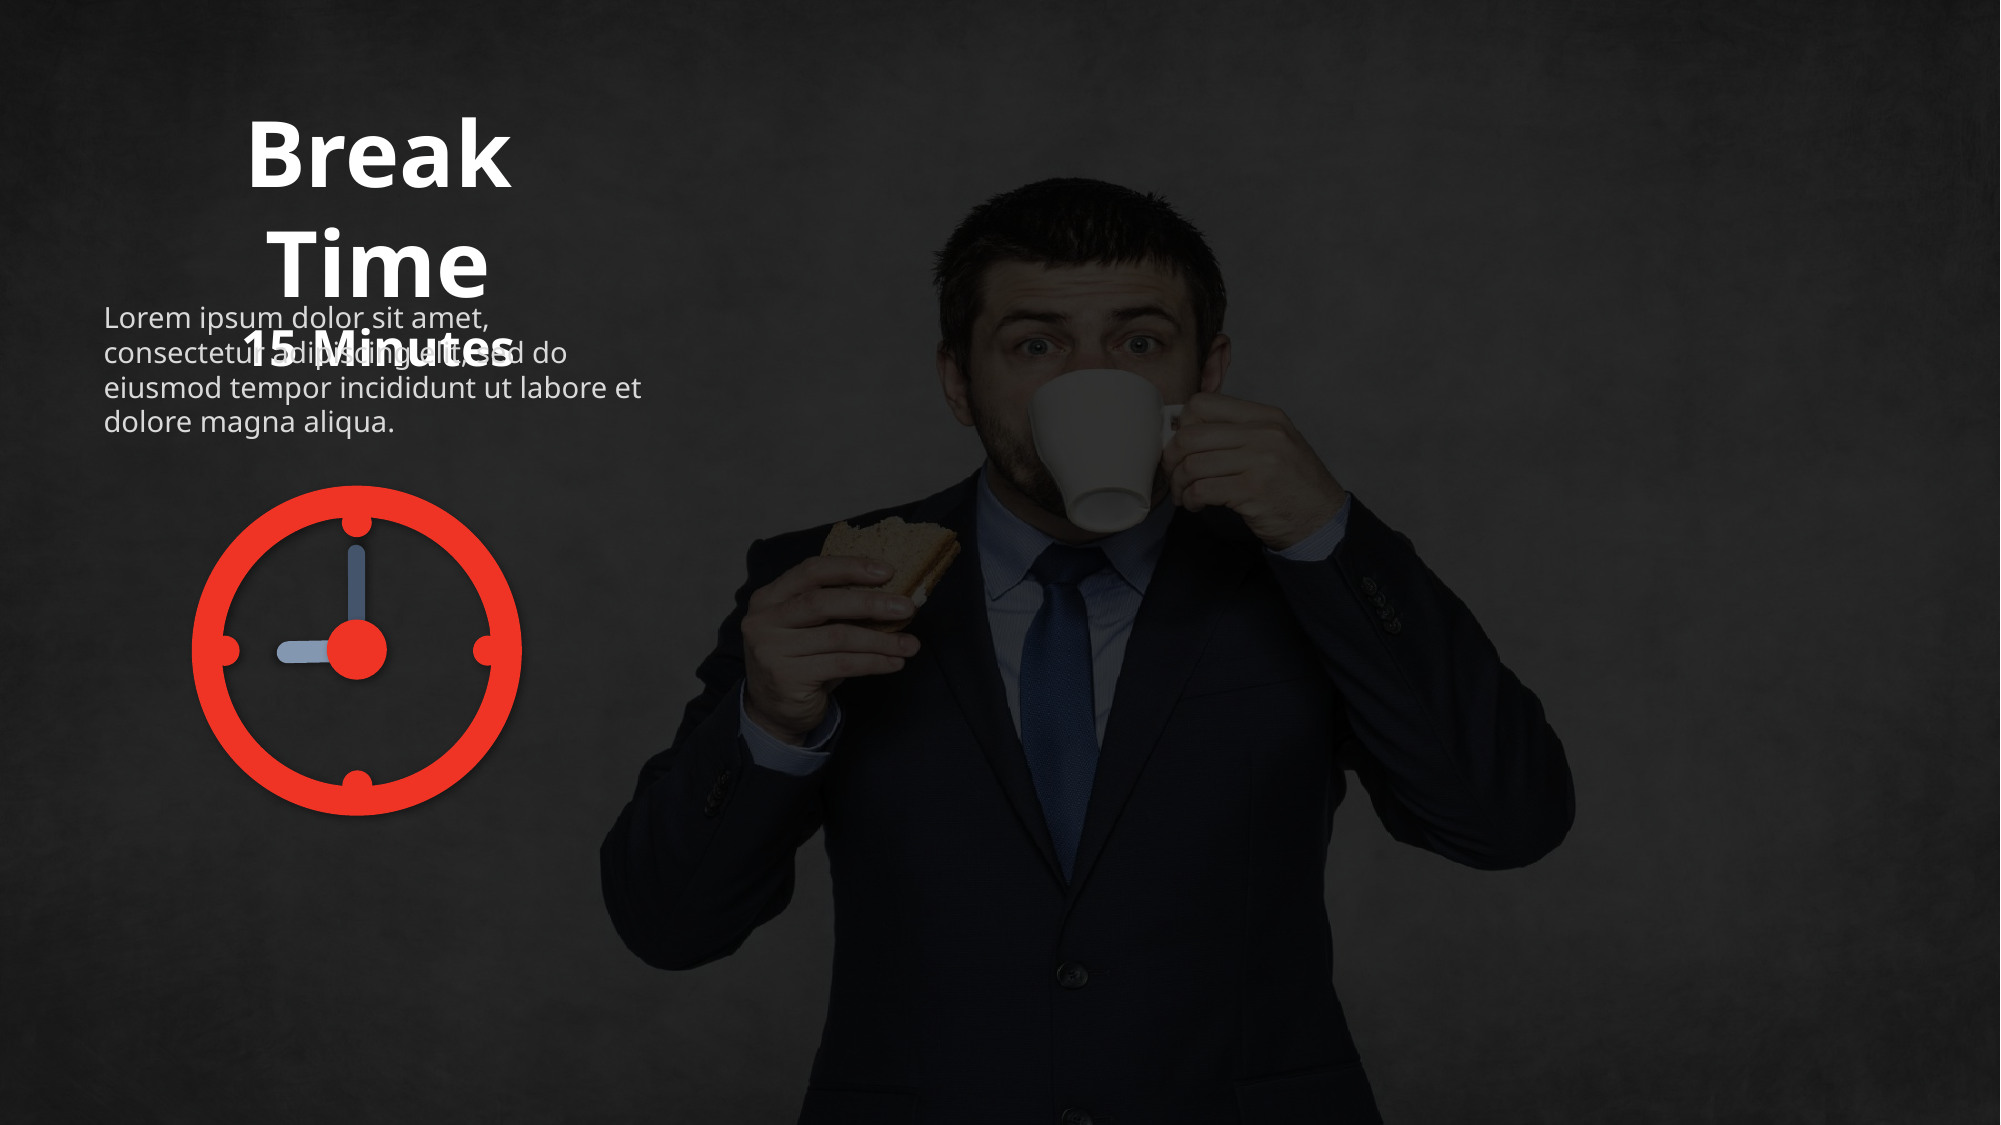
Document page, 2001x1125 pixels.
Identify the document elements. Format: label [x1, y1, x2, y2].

text_box [88, 88, 659, 413]
text_box [0, 0, 2000, 1125]
text_box [278, 618, 446, 672]
text_box [190, 484, 523, 817]
text_box [306, 556, 395, 618]
text_box [306, 672, 395, 753]
